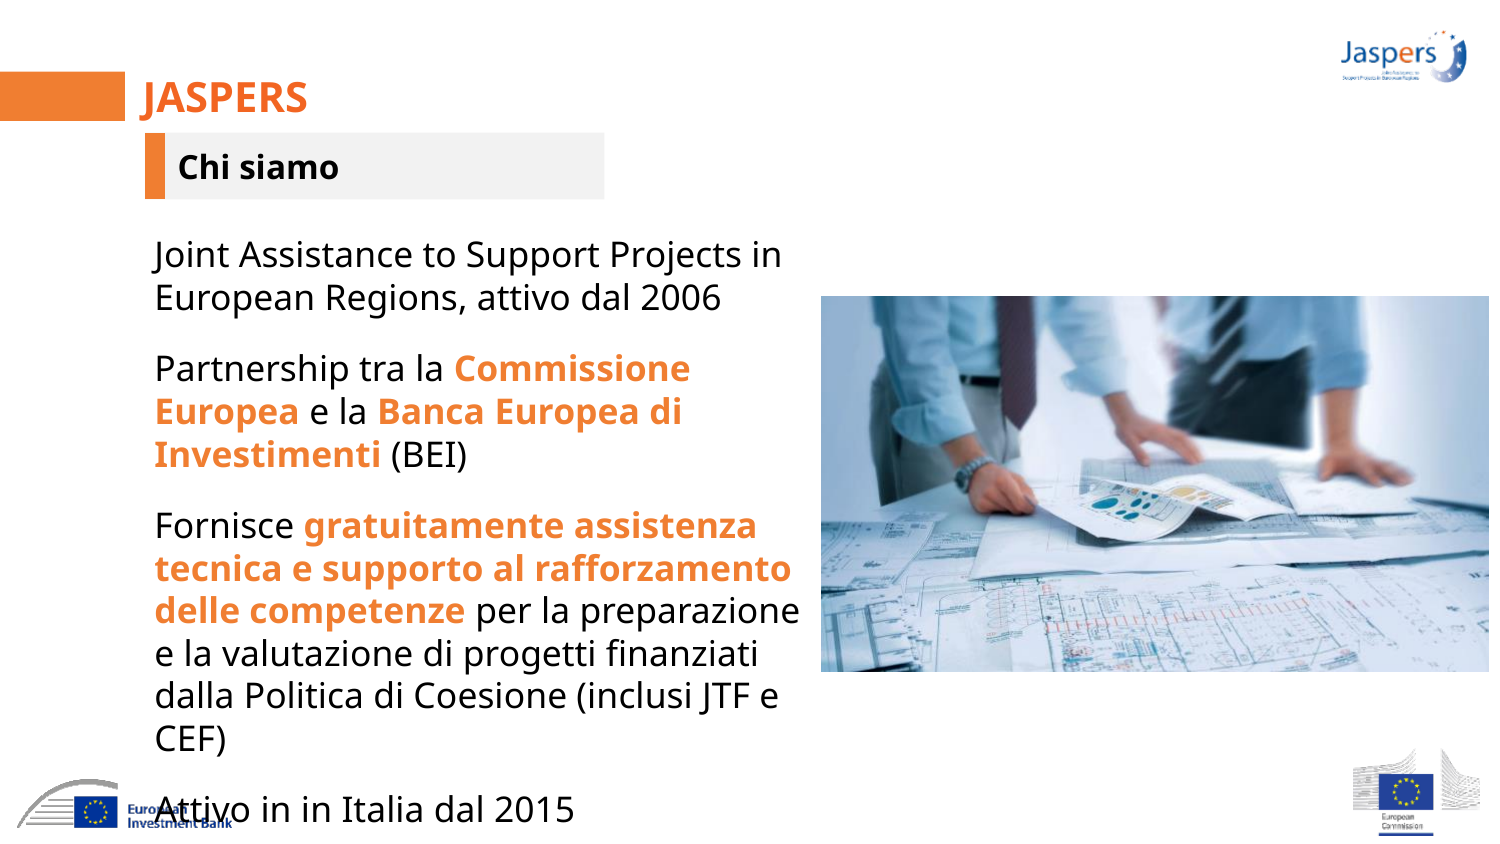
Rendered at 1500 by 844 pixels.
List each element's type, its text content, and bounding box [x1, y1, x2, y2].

text_box [0, 71, 125, 121]
picture [1353, 748, 1480, 836]
picture [821, 296, 1489, 673]
picture [0, 763, 285, 844]
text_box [144, 132, 605, 200]
text_box Joint Assistance to Support Projects in European Regions, attivo dal 2006 Partnership tra la Commissione Europea e la Banca Europea di Investimenti (BEI) Fornisce gratuitamente assistenza tecnica e supporto al rafforzamento delle competenze per la preparazione e la valutazione di progetti finanziati dalla Politica di Coesione (inclusi JTF e CEF) Attivo in in Italia dal 2015 [139, 217, 833, 659]
picture [1341, 30, 1468, 83]
text_box JASPERS [127, 55, 936, 137]
